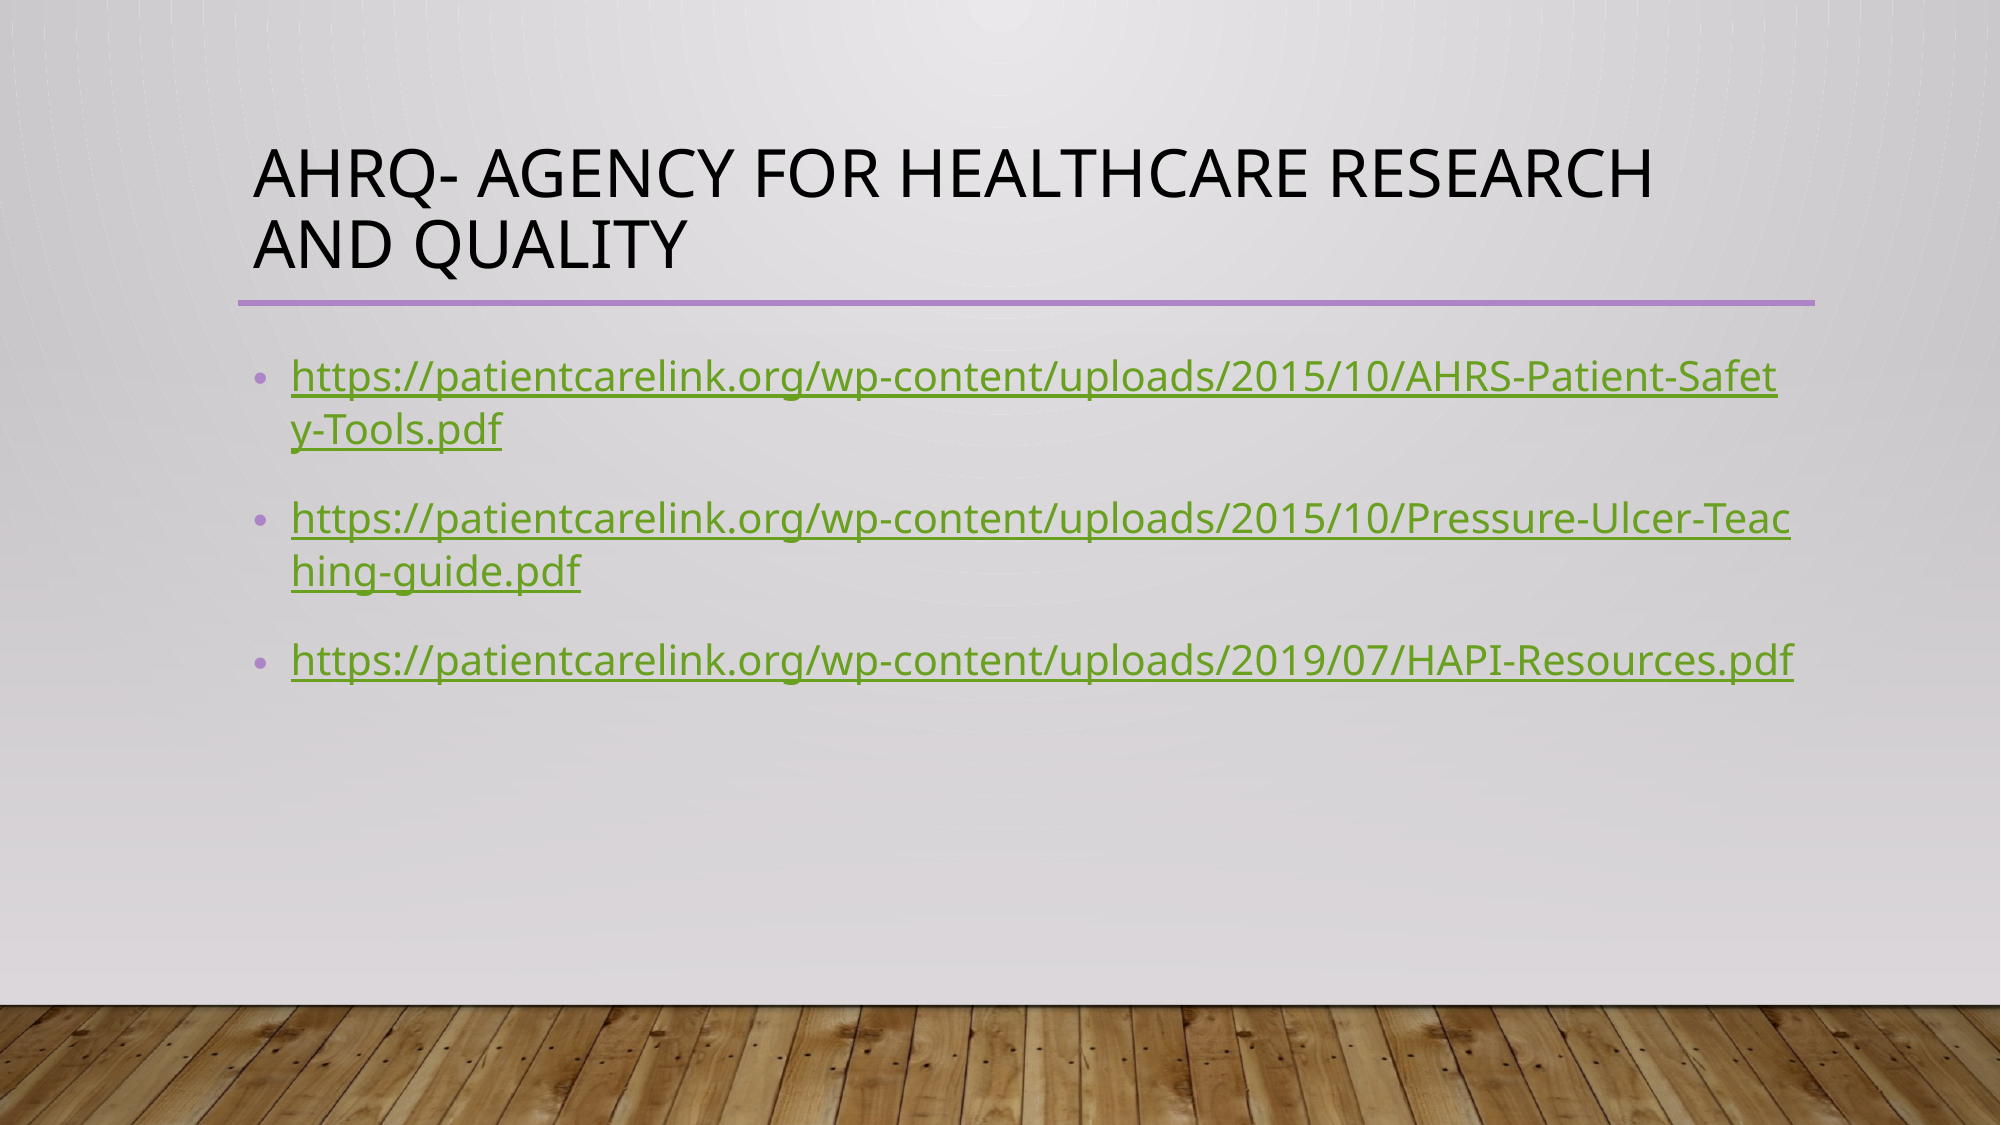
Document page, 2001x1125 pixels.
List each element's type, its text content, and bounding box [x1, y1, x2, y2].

list https://patientcarelink.org/wp-content/uploads/2015/10/AHRS-Patient-Safety-Tools.pdf https://patientcarelink.org/wp-content/uploads/2015/10/Pressure-Ulcer-Teaching-guide.pdf https://patientcarelink.org/wp-content/uploads/2019/07/HAPI-Resources.pdf [238, 330, 1814, 897]
title AHRQ- Agency for healthcare research and quality [238, 131, 1814, 305]
picture [0, 1005, 2000, 1125]
